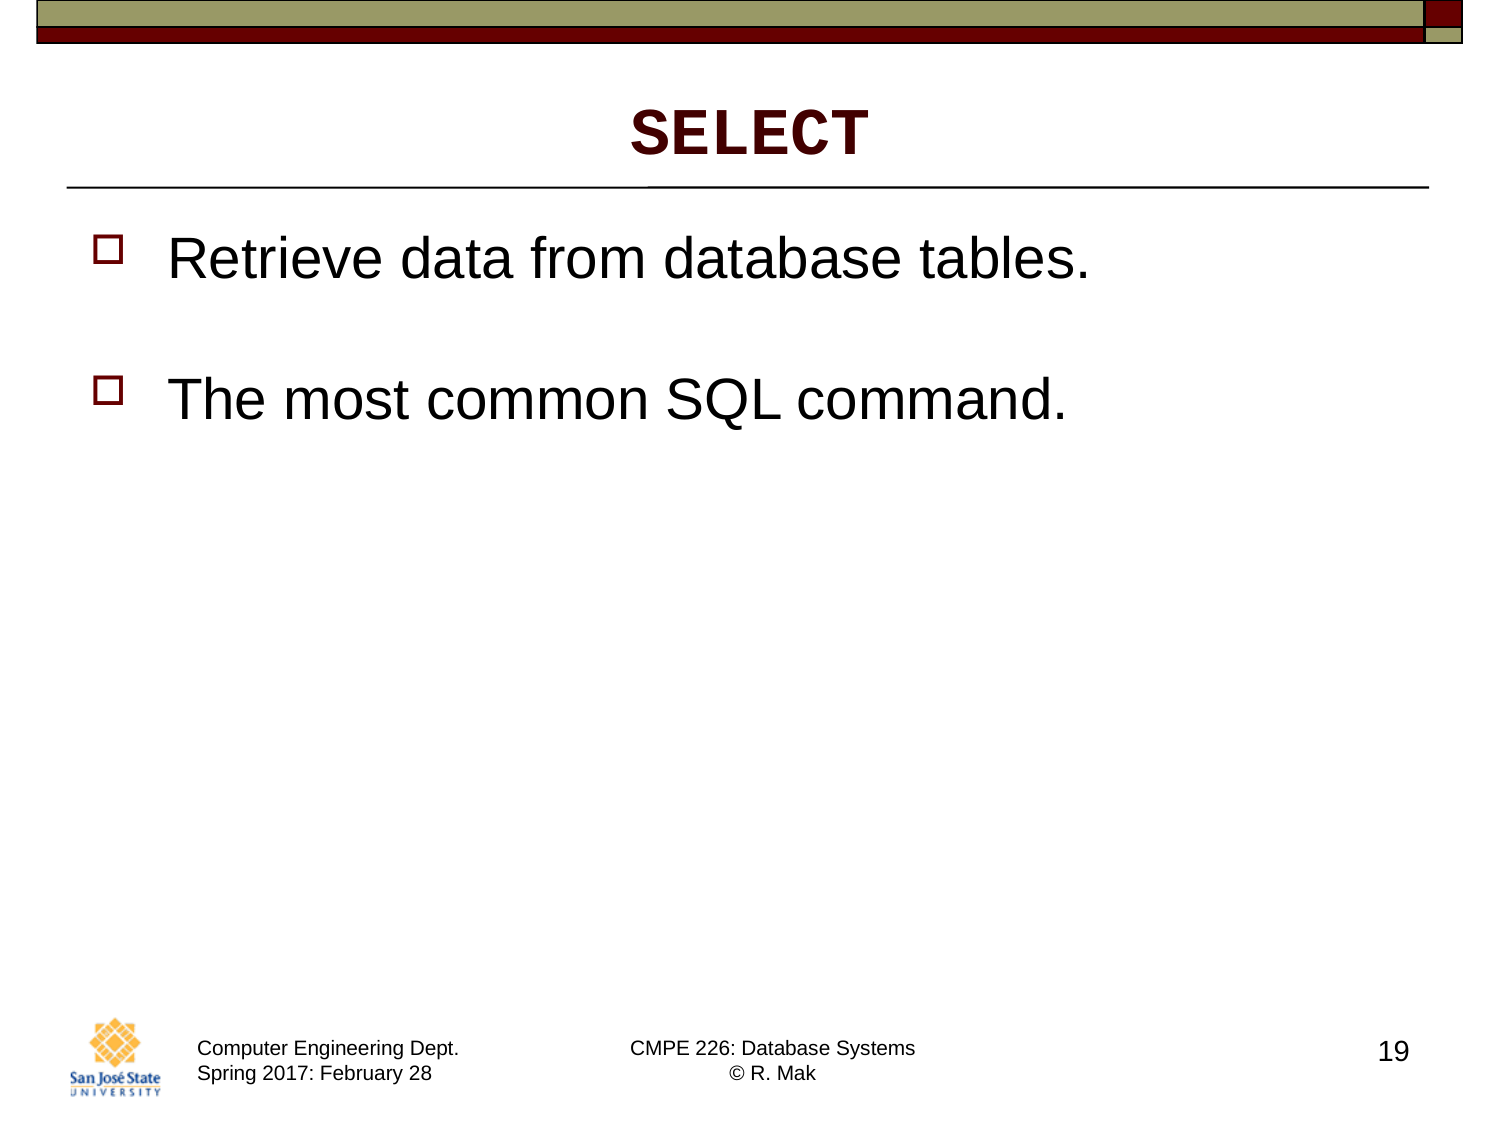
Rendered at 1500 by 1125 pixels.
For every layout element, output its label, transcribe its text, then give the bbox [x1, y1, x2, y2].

slide_number 19 [1112, 1025, 1425, 1100]
picture [60, 1012, 166, 1112]
title SELECT [75, 67, 1425, 175]
list Retrieve data from database tables. The most common SQL command. [75, 212, 1425, 1006]
